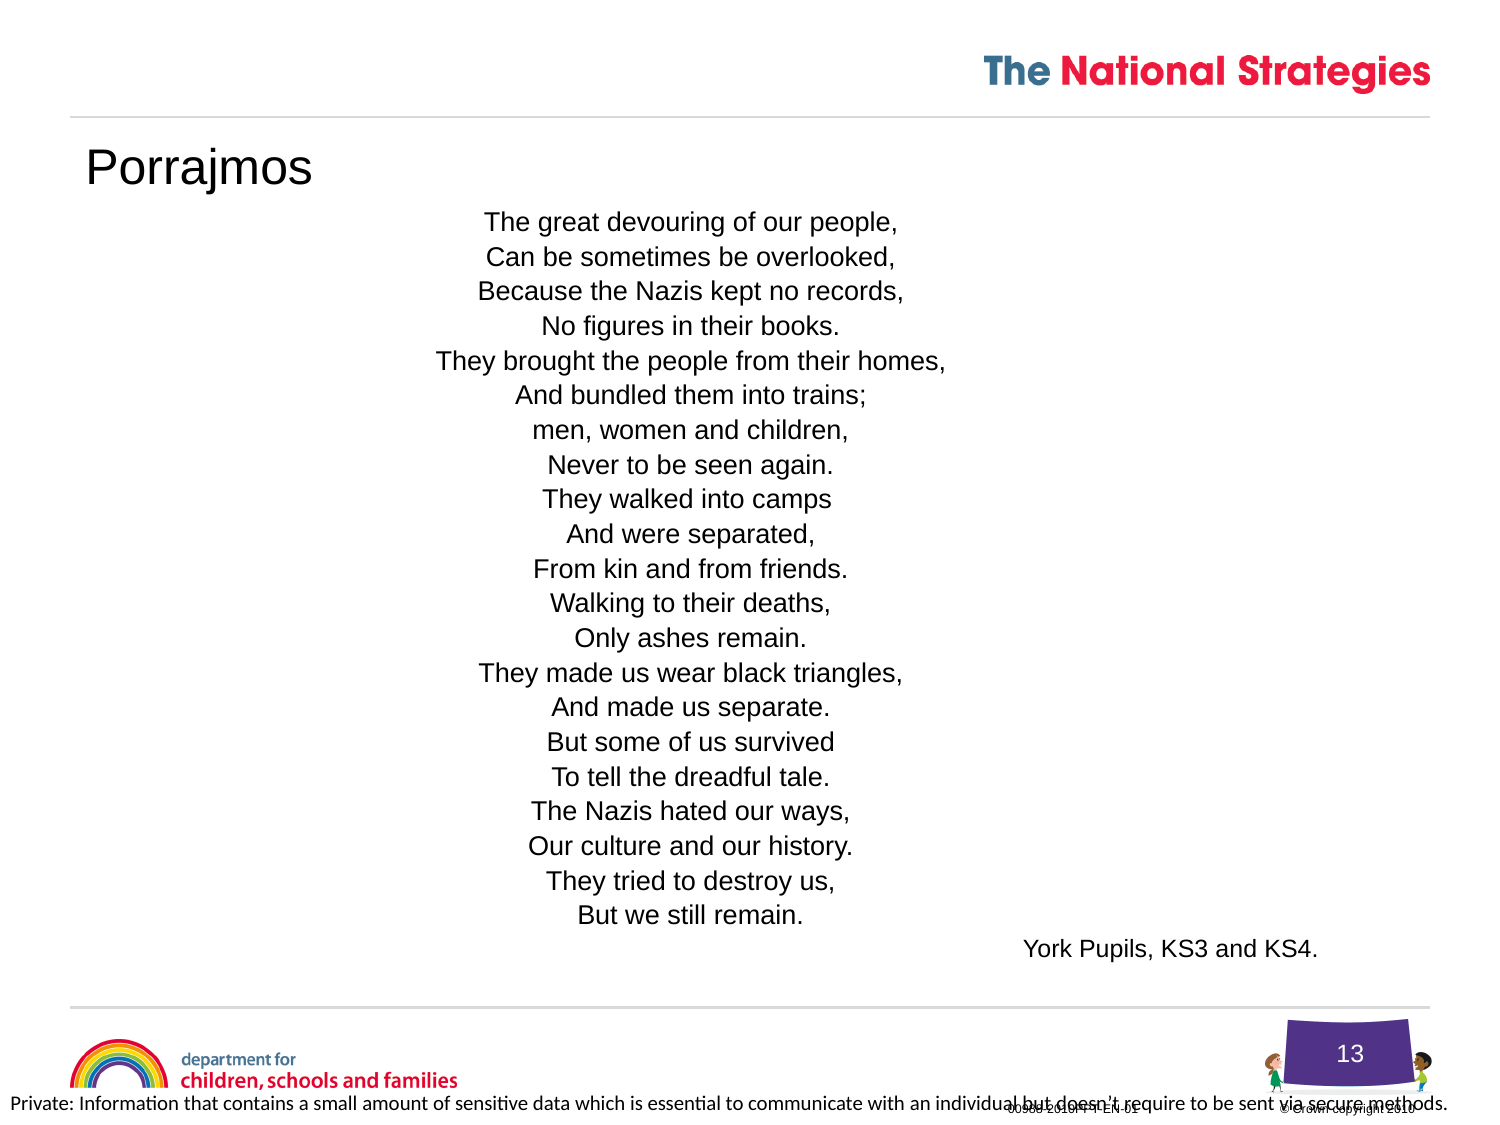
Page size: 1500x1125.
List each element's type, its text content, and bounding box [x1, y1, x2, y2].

list The great devouring of our people, Can be sometimes be overlooked, Because the Nazis kept no records, No figures in their books. They brought the people from their homes, And bundled them into trains; men, women and children, Never to be seen again. They walked into camps And were separated, From kin and from friends. Walking to their deaths, Only ashes remain. They made us wear black triangles, And made us separate. But some of us survived To tell the dreadful tale. The Nazis hated our ways, Our culture and our history. They tried to destroy us, But we still remain. York Pupils, KS3 and KS4. [46, 172, 1335, 1016]
title Porrajmos [70, 105, 1360, 224]
picture [70, 1039, 457, 1090]
picture [1265, 1019, 1432, 1095]
picture [984, 55, 1430, 94]
slide_number 13 [1293, 1029, 1408, 1101]
